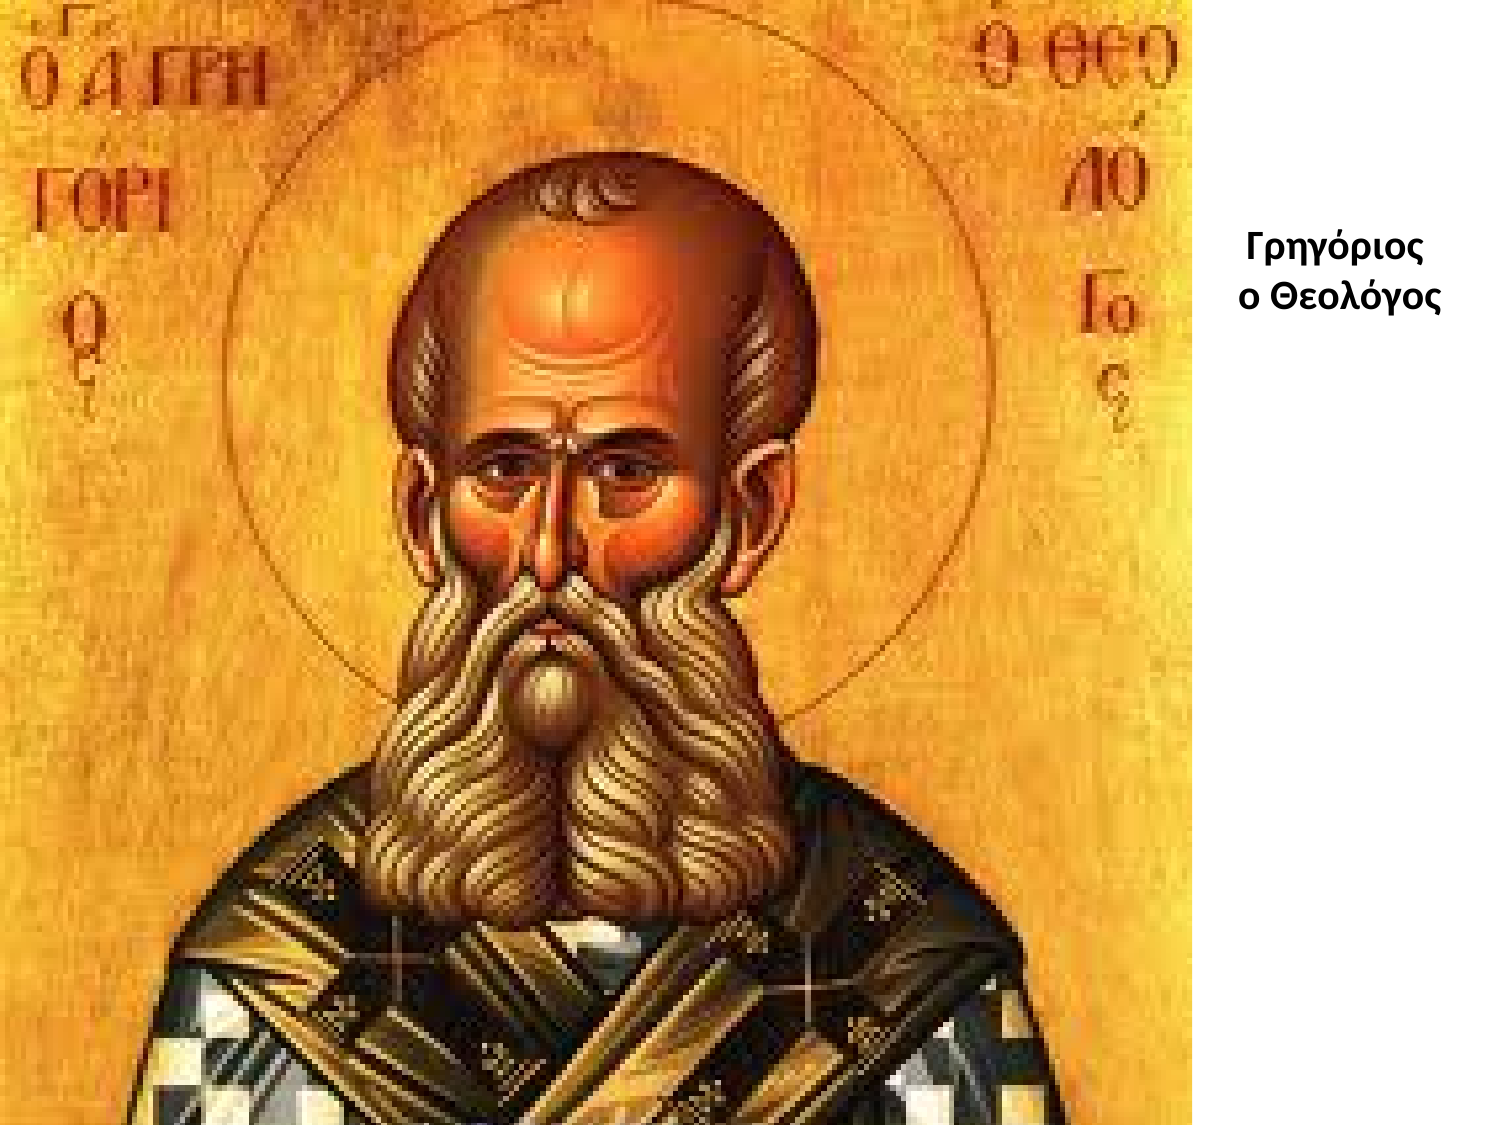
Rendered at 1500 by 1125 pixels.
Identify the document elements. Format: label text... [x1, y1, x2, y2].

text_box Γρηγόριος ο Θεολόγος [1223, 210, 1457, 326]
picture [0, 0, 1193, 1125]
